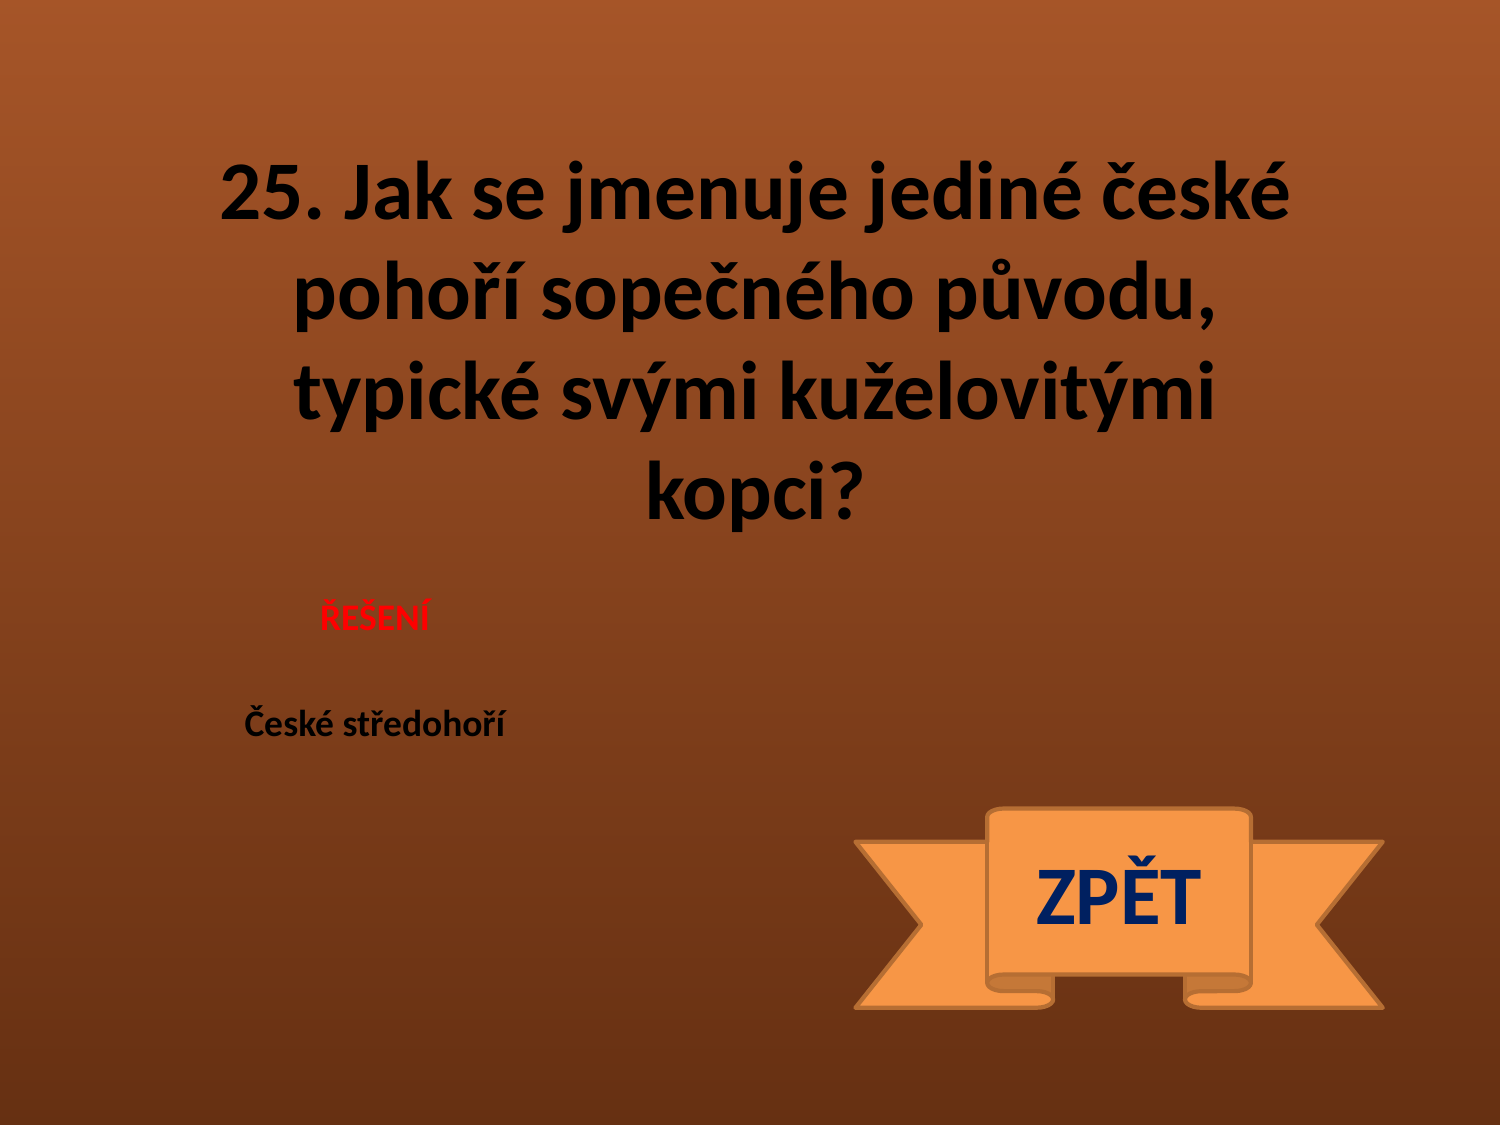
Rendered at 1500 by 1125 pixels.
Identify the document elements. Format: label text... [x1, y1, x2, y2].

text_box ZPĚT [853, 806, 1385, 1010]
text_box 25. Jak se jmenuje jediné české pohoří sopečného původu, typické svými kuželovitými kopci? [163, 128, 1348, 544]
text_box ŘEŠENÍ [152, 585, 598, 646]
text_box České středohoří [152, 691, 598, 752]
